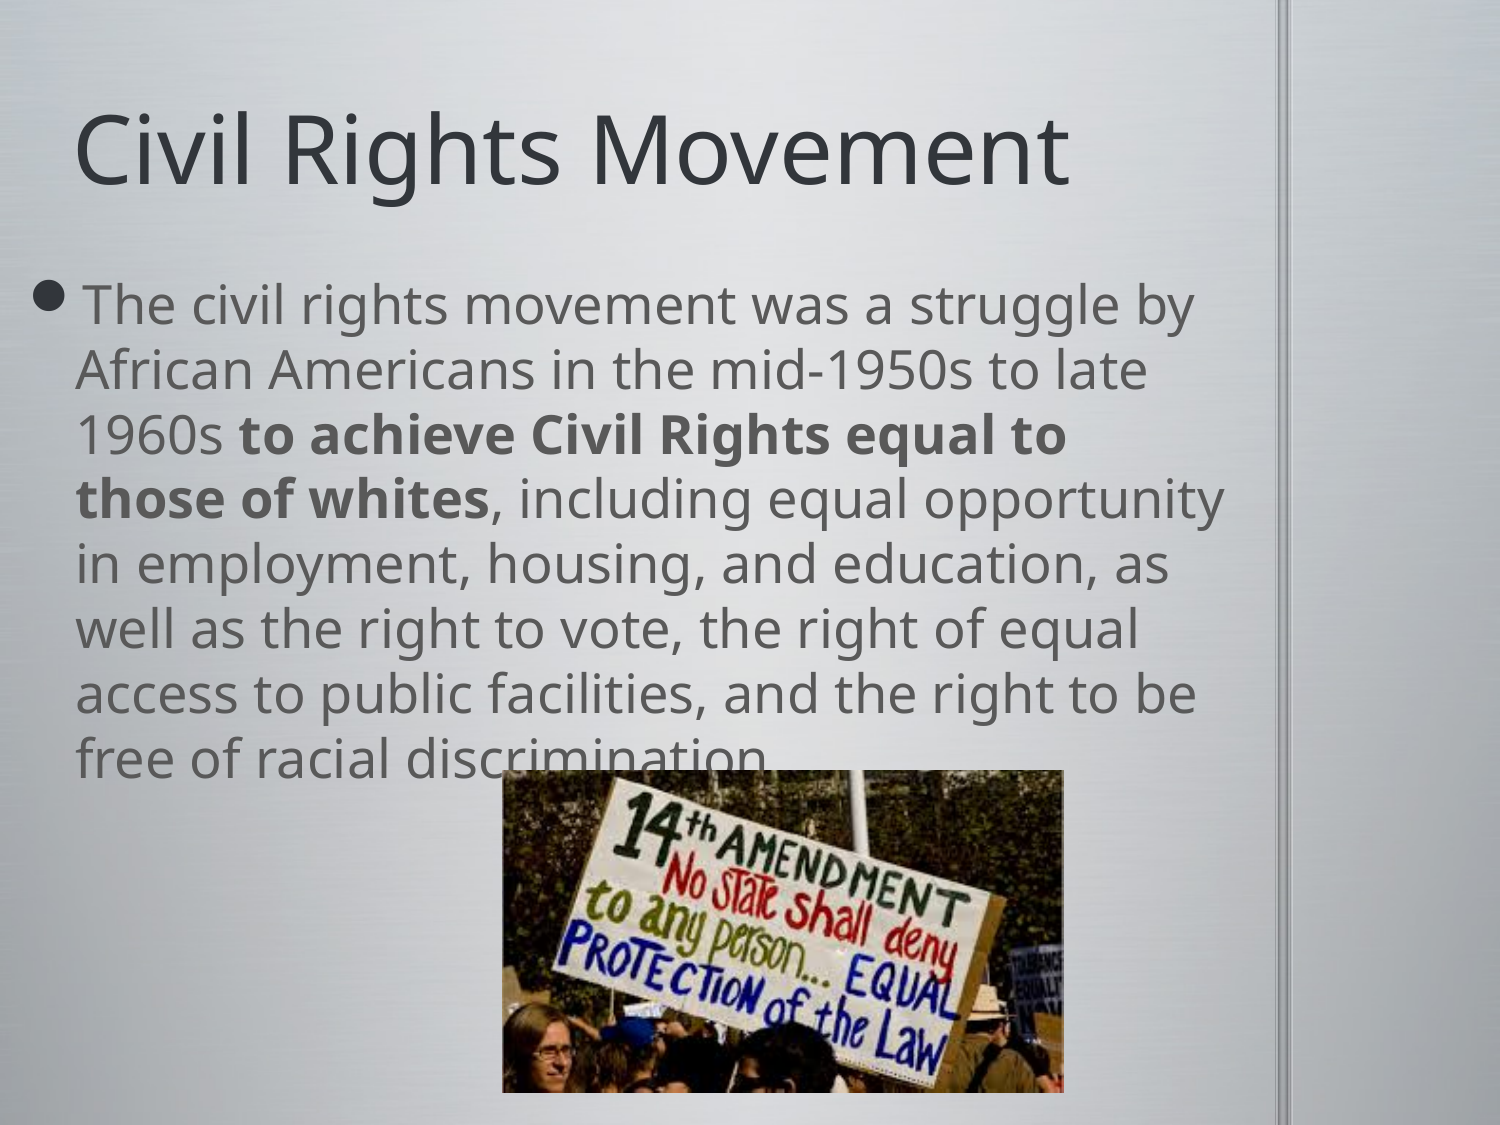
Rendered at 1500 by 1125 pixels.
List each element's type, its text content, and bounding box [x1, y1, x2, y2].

picture [0, 0, 1500, 1125]
title Civil Rights Movement [57, 86, 1220, 207]
list The civil rights movement was a struggle by African Americans in the mid-1950s to late 1960s to achieve Civil Rights equal to those of whites, including equal opportunity in employment, housing, and education, as well as the right to vote, the right of equal access to public facilities, and the right to be free of racial discrimination [13, 262, 1247, 1005]
